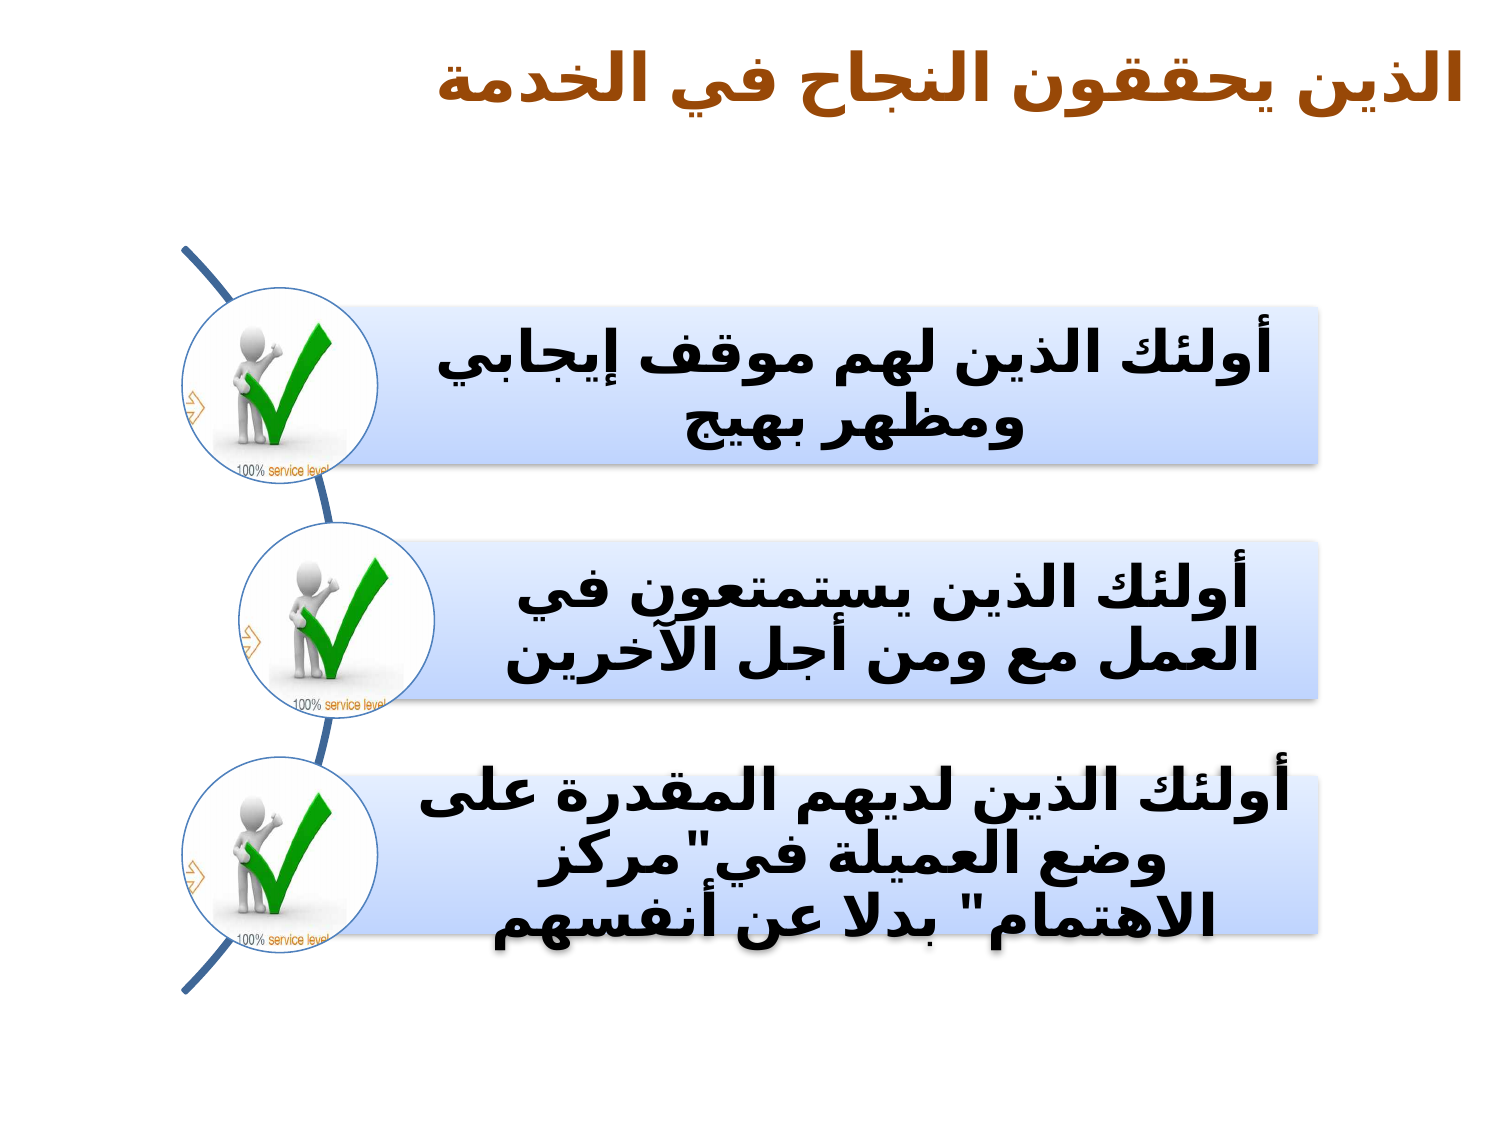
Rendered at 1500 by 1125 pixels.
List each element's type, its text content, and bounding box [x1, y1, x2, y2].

text_box الذين يحققون النجاح في الخدمة [207, 7, 1483, 143]
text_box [170, 228, 1329, 1012]
